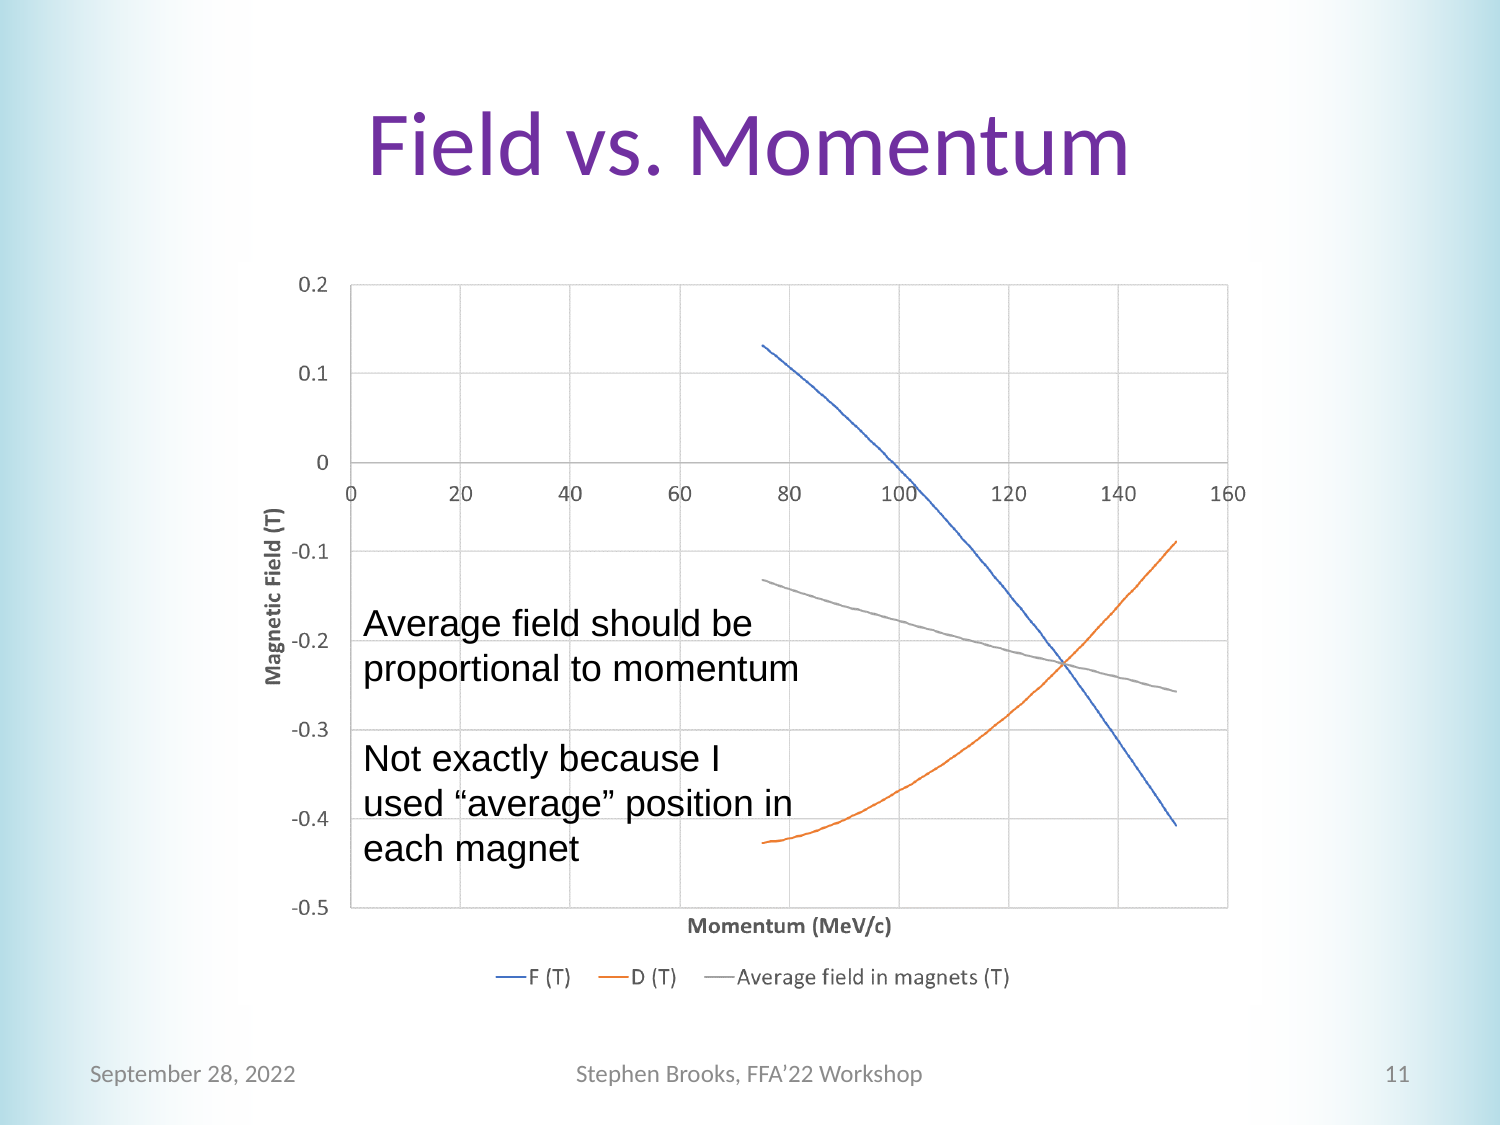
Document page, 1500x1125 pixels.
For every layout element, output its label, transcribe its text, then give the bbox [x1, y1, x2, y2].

footer Stephen Brooks, FFA’22 Workshop [512, 1042, 988, 1103]
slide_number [75, 1042, 425, 1103]
slide_number 11 [1074, 1042, 1425, 1103]
title Field vs. Momentum [75, 45, 1425, 233]
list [238, 262, 1262, 1006]
